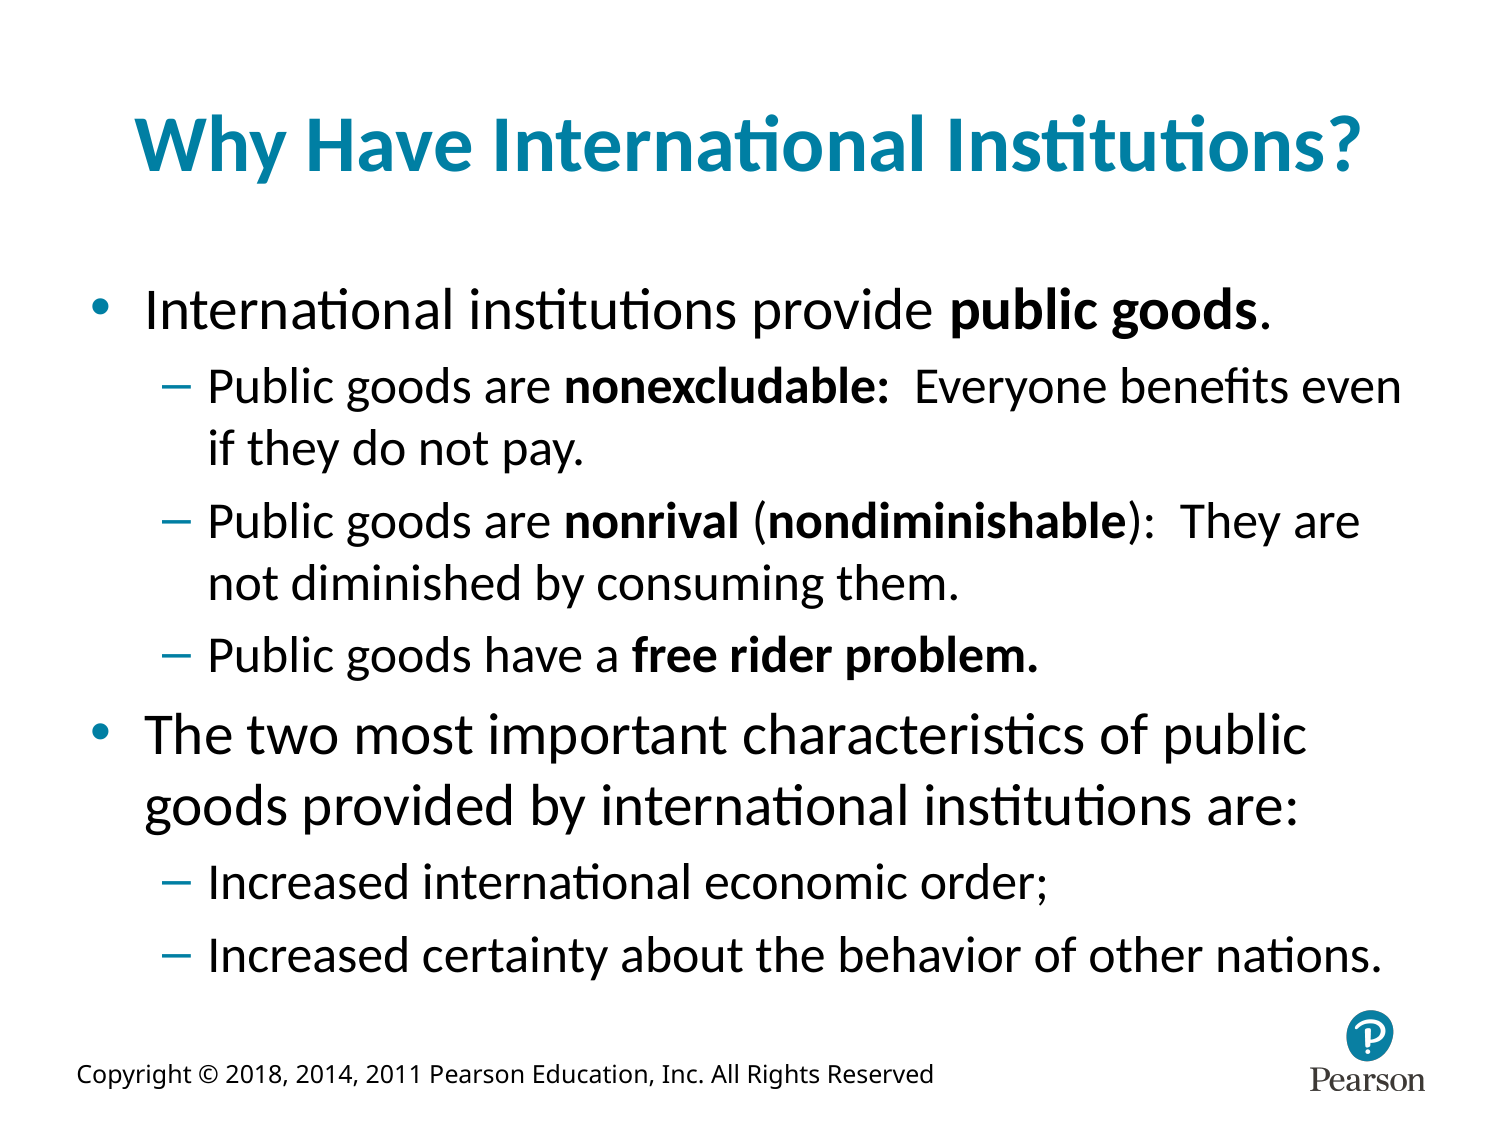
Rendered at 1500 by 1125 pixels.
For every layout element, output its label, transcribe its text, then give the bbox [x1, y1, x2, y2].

list International institutions provide public goods. Public goods are nonexcludable: Everyone benefits even if they do not pay. Public goods are nonrival (nondiminishable): They are not diminished by consuming them. Public goods have a free rider problem. The two most important characteristics of public goods provided by international institutions are: Increased international economic order; Increased certainty about the behavior of other nations. [75, 262, 1425, 1005]
title Why Have International Institutions? [75, 45, 1425, 233]
picture [1356, 1020, 1385, 1047]
picture [1310, 1010, 1425, 1091]
